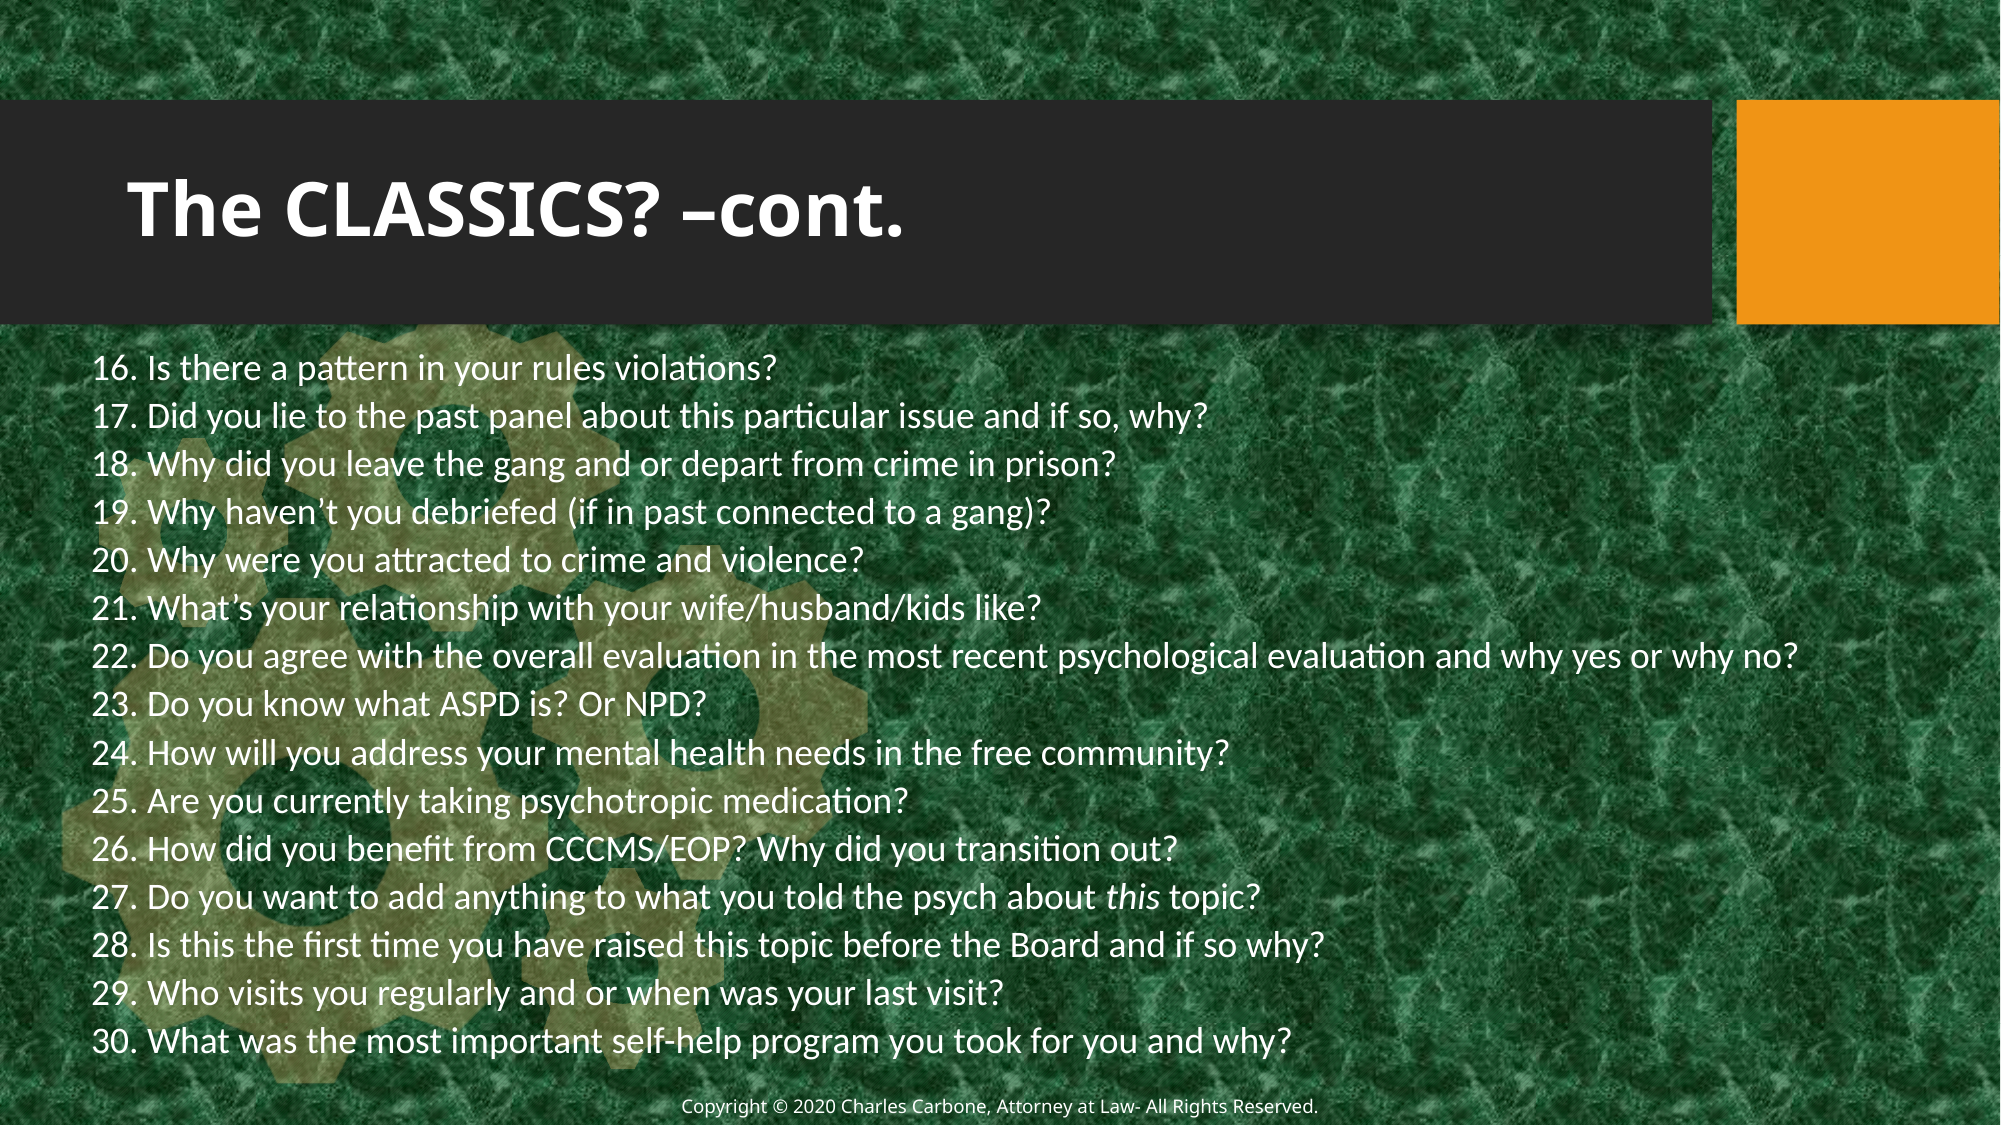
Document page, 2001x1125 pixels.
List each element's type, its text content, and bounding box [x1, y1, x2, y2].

text_box 16. Is there a pattern in your rules violations? 17. Did you lie to the past panel about this particular issue and if so, why? 18. Why did you leave the gang and or depart from crime in prison? 19. Why haven’t you debriefed (if in past connected to a gang)? 20. Why were you attracted to crime and violence? 21. What’s your relationship with your wife/husband/kids like? 22. Do you agree with the overall evaluation in the most recent psychological evaluation and why yes or why no? 23. Do you know what ASPD is? Or NPD? 24. How will you address your mental health needs in the free community? 25. Are you currently taking psychotropic medication? 26. How did you benefit from CCCMS/EOP? Why did you transition out? 27. Do you want to add anything to what you told the psych about this topic? 28. Is this the first time you have raised this topic before the Board and if so why? 29. Who visits you regularly and or when was your last visit? 30. What was the most important self-help program you took for you and why? [76, 332, 1987, 1069]
title The CLASSICS? –cont. [111, 123, 1689, 301]
text_box Copyright © 2020 Charles Carbone, Attorney at Law- All Rights Reserved. [500, 1087, 1500, 1125]
picture [0, 0, 2001, 1125]
